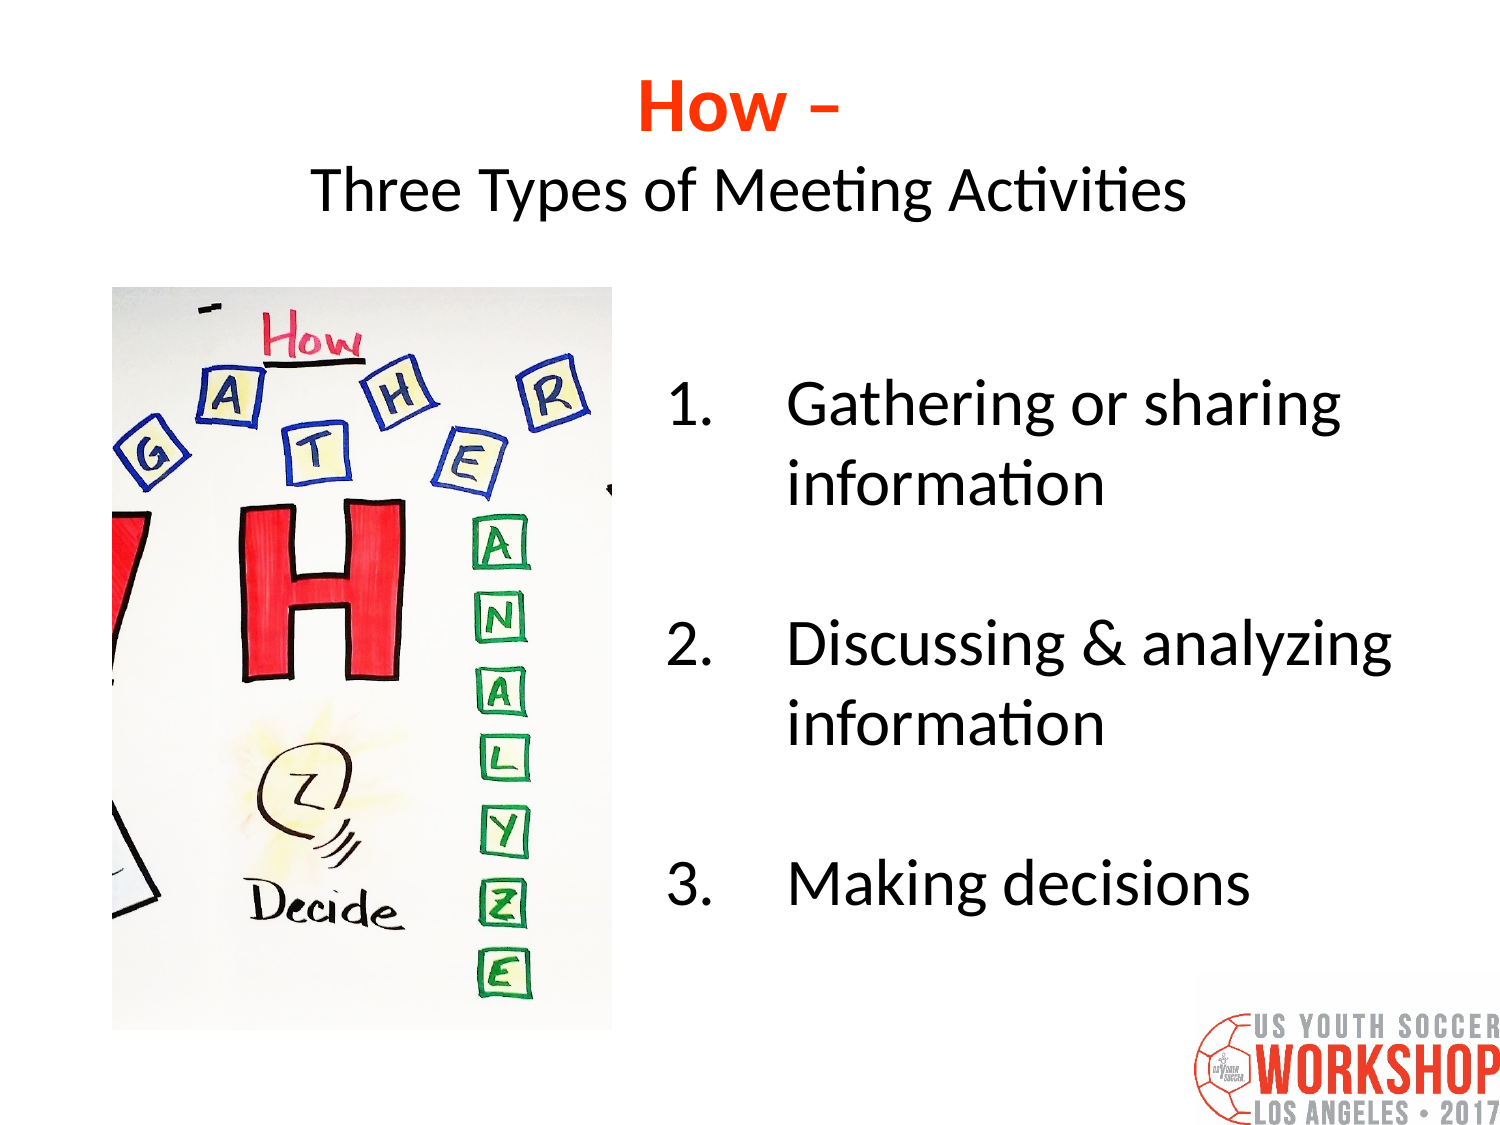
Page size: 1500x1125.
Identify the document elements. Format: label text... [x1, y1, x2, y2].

title How – Three Types of Meeting Activities [75, 45, 1425, 233]
picture [1194, 974, 1500, 1125]
text_box Gathering or sharing information Discussing & analyzing information Making decisions [650, 282, 1425, 995]
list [112, 287, 612, 1031]
